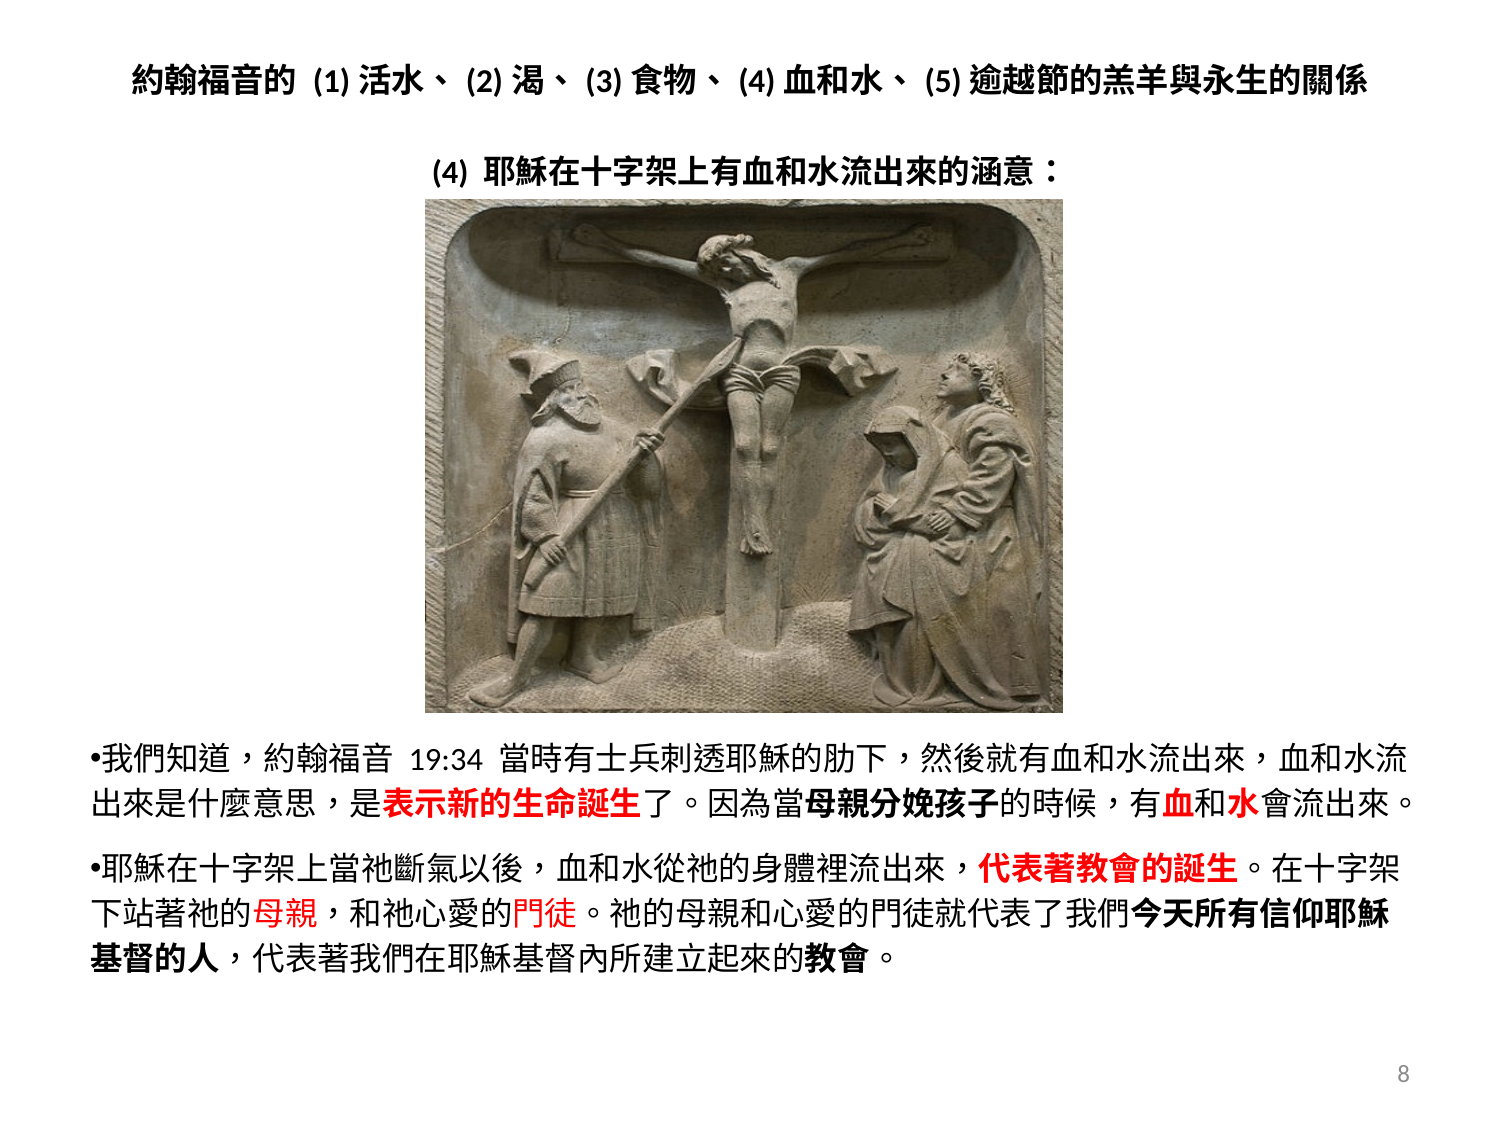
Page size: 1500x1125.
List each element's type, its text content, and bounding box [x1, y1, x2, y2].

picture [424, 199, 1063, 713]
list (4) 耶穌在十字架上有血和水流出來的涵意： 我們知道，約翰福音 19:34 當時有士兵刺透耶穌的肋下，然後就有血和水流出來，血和水流出來是什麼意思，是表示新的生命誕生了。因為當母親分娩孩子的時候，有血和水會流出來。 耶穌在十字架上當祂斷氣以後，血和水從祂的身體裡流出來，代表著教會的誕生。在十字架下站著祂的母親，和祂心愛的門徒。祂的母親和心愛的門徒就代表了我們今天所有信仰耶穌基督的人，代表著我們在耶穌基督內所建立起來的教會。 [75, 137, 1425, 1005]
slide_number 8 [1074, 1042, 1425, 1103]
title 約翰福音的 (1)活水、(2)渴、(3)食物、(4)血和水、(5)逾越節的羔羊與永生的關係 [75, 45, 1425, 113]
